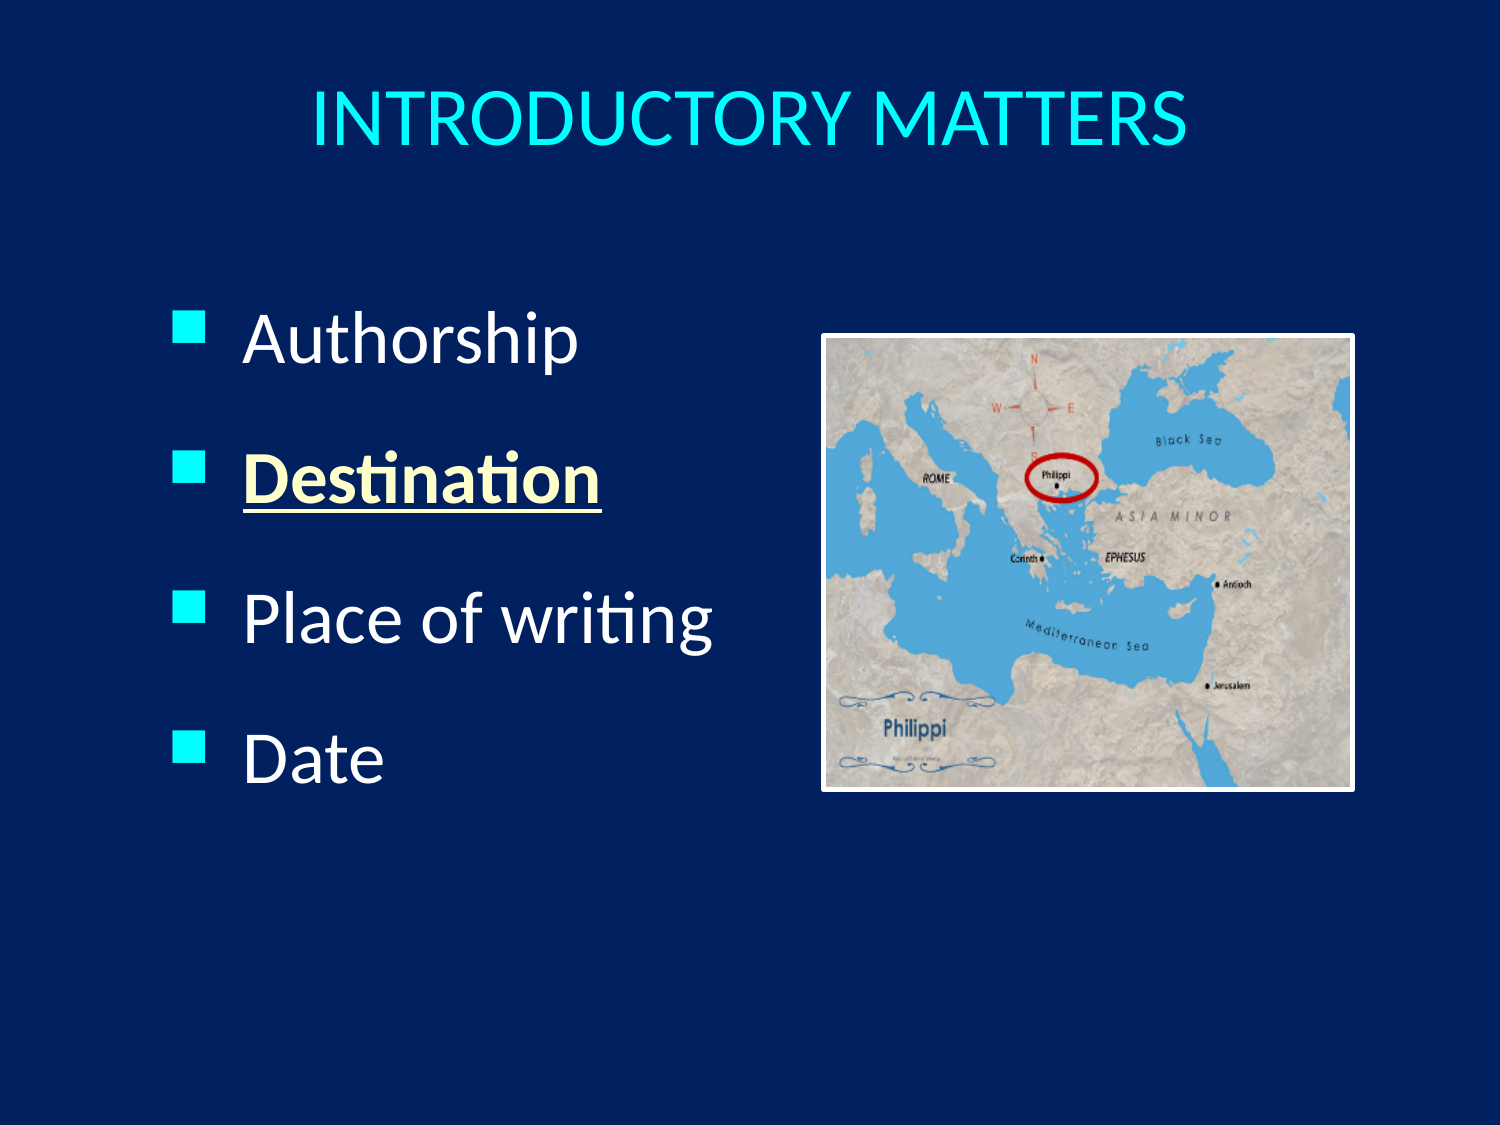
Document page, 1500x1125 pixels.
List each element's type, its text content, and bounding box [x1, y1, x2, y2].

title INTRODUCTORY MATTERS [118, 37, 1382, 188]
list Authorship Destination Place of writing Date [152, 281, 804, 844]
picture [825, 337, 1351, 788]
